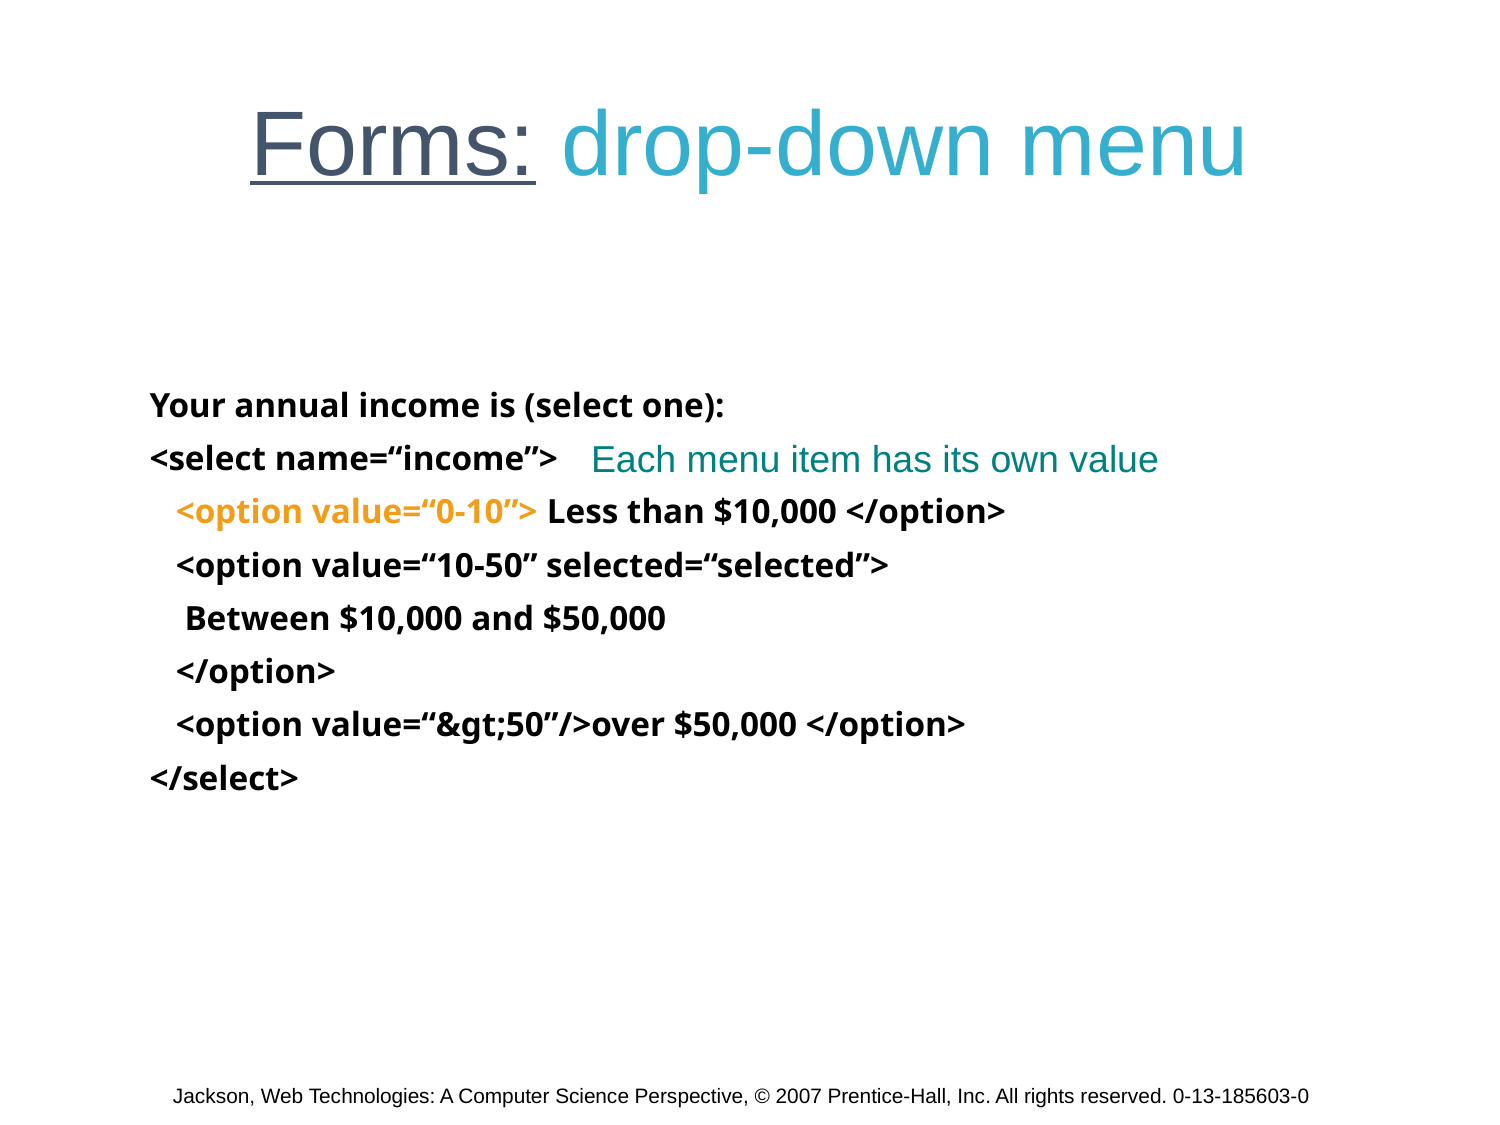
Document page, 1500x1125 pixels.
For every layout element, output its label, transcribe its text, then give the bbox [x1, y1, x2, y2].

list Your annual income is (select one): <select name=“income”> <option value=“0-10”> Less than $10,000 </option> <option value=“10-50” selected=“selected”> Between $10,000 and $50,000 </option> <option value=“&gt;50”/>over $50,000 </option> </select> [75, 262, 1425, 1005]
text_box Each menu item has its own value [576, 427, 1175, 488]
footer Jackson, Web Technologies: A Computer Science Perspective, © 2007 Prentice-Hall, Inc. All rights reserved. 0-13-185603-0 [75, 1074, 1413, 1103]
title Forms: drop-down menu [75, 45, 1425, 233]
